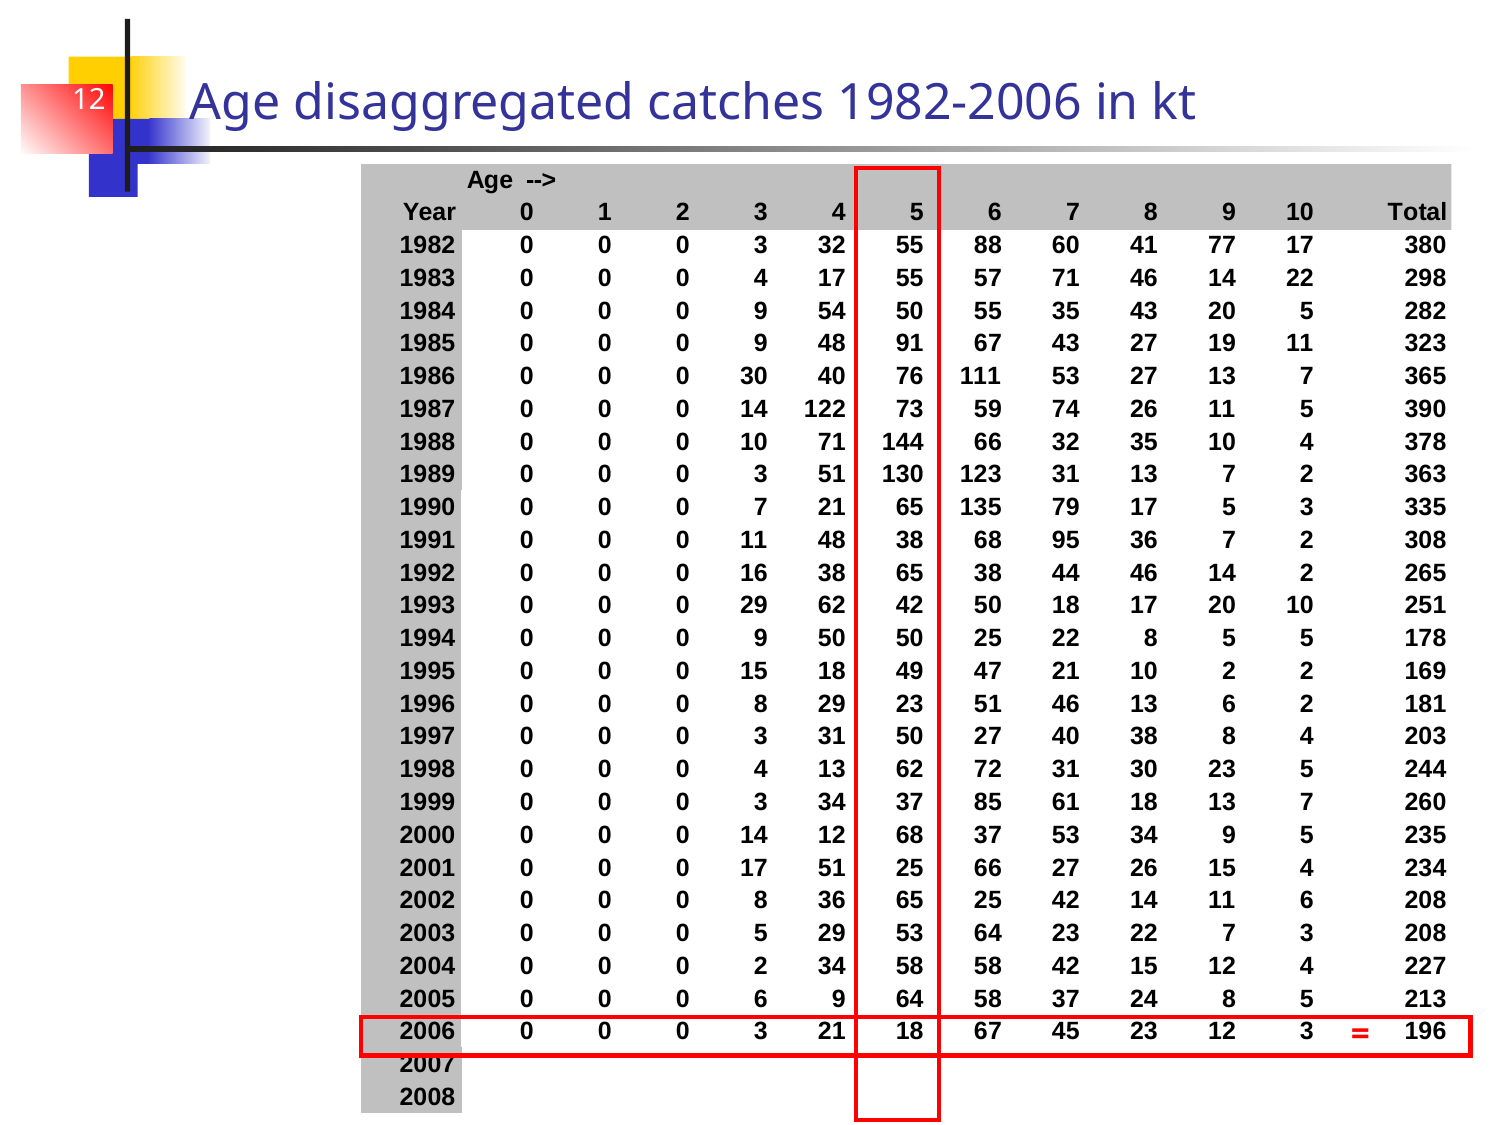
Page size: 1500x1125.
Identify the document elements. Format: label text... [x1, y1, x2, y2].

slide_number 12 [8, 77, 121, 128]
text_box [135, 162, 1454, 1115]
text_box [361, 1004, 1471, 1061]
text_box [856, 1115, 939, 1121]
title Age disaggregated catches 1982-2006 in kt [174, 31, 1468, 138]
